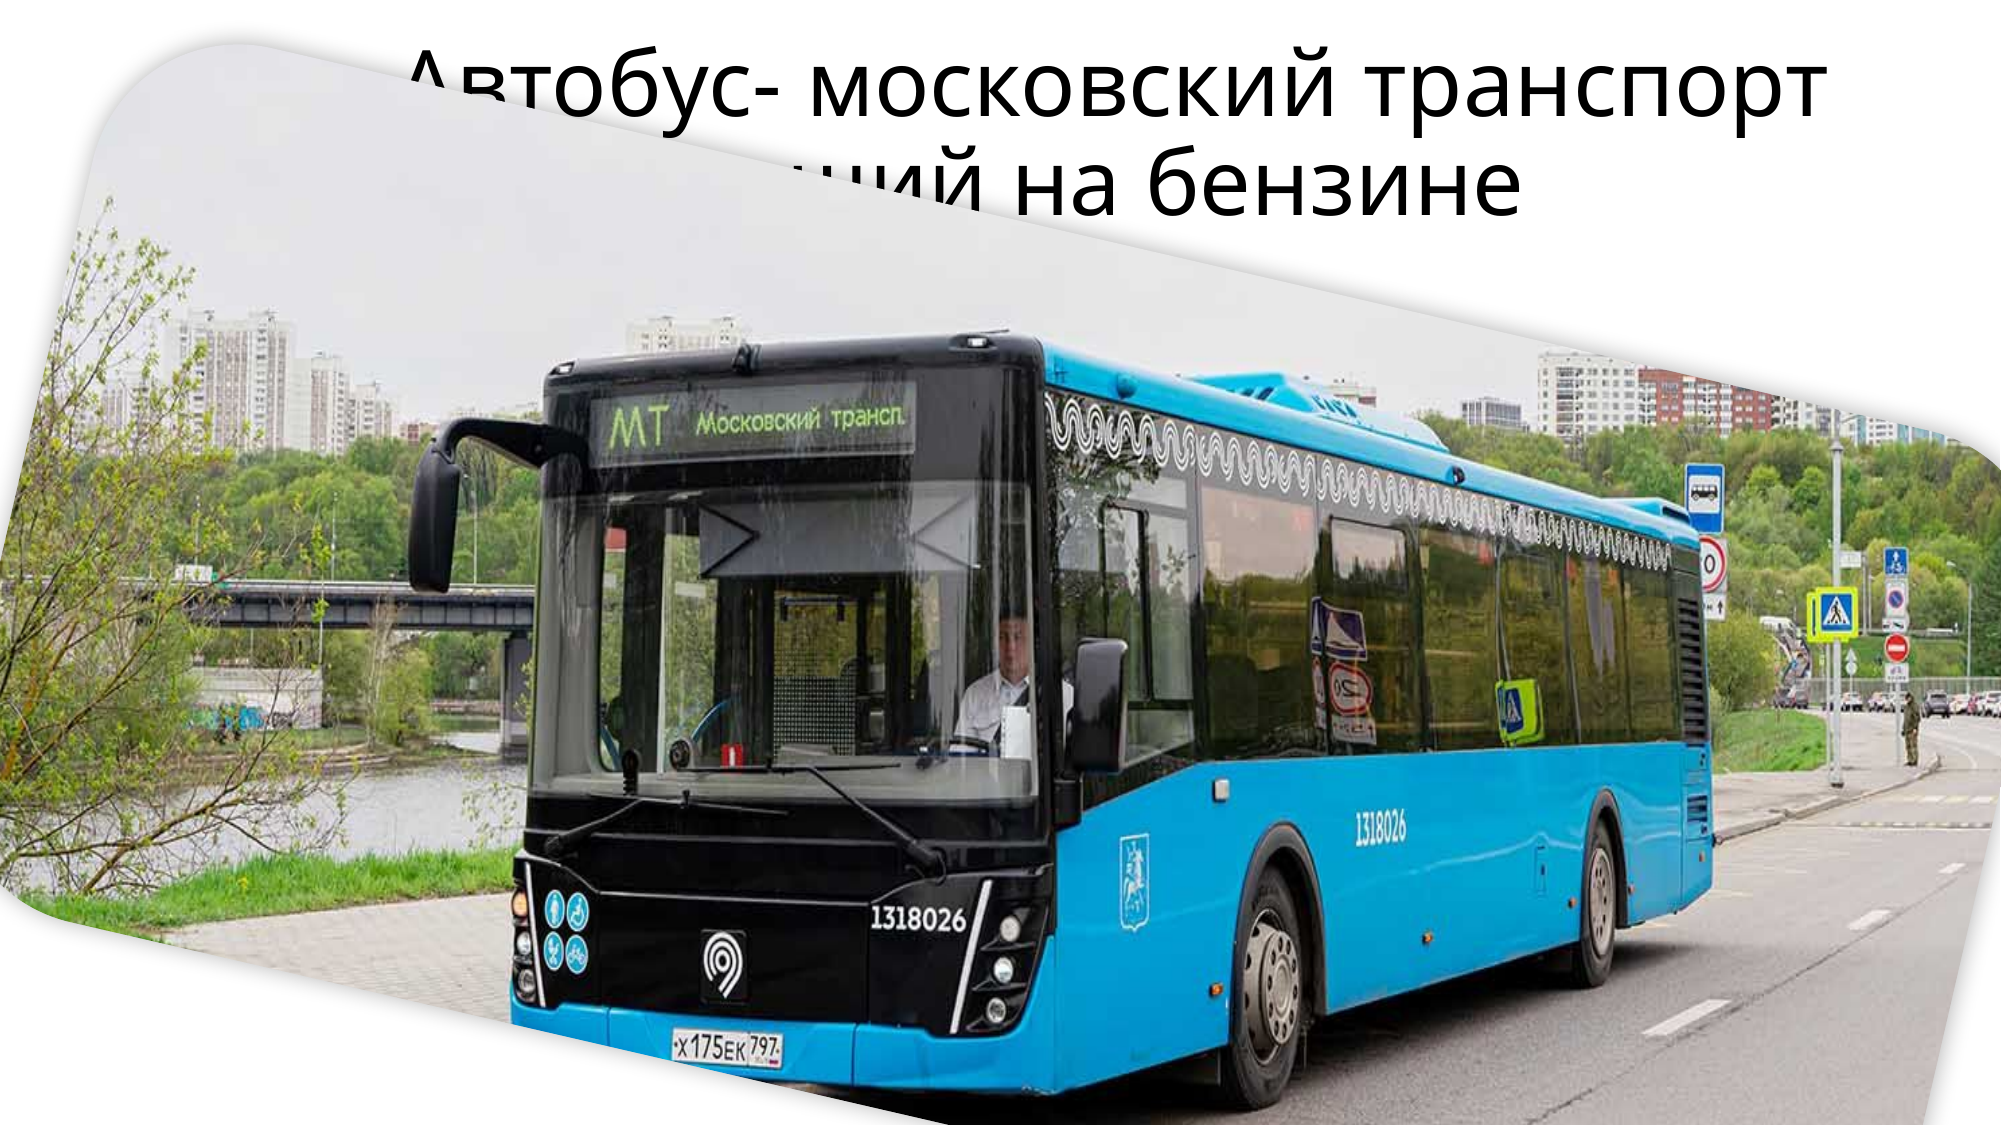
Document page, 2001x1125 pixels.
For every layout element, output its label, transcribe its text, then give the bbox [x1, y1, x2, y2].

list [0, 228, 2000, 1125]
title Автобус- московский транспорт работающий на бензине [382, 27, 2000, 228]
picture [77, 44, 1051, 228]
